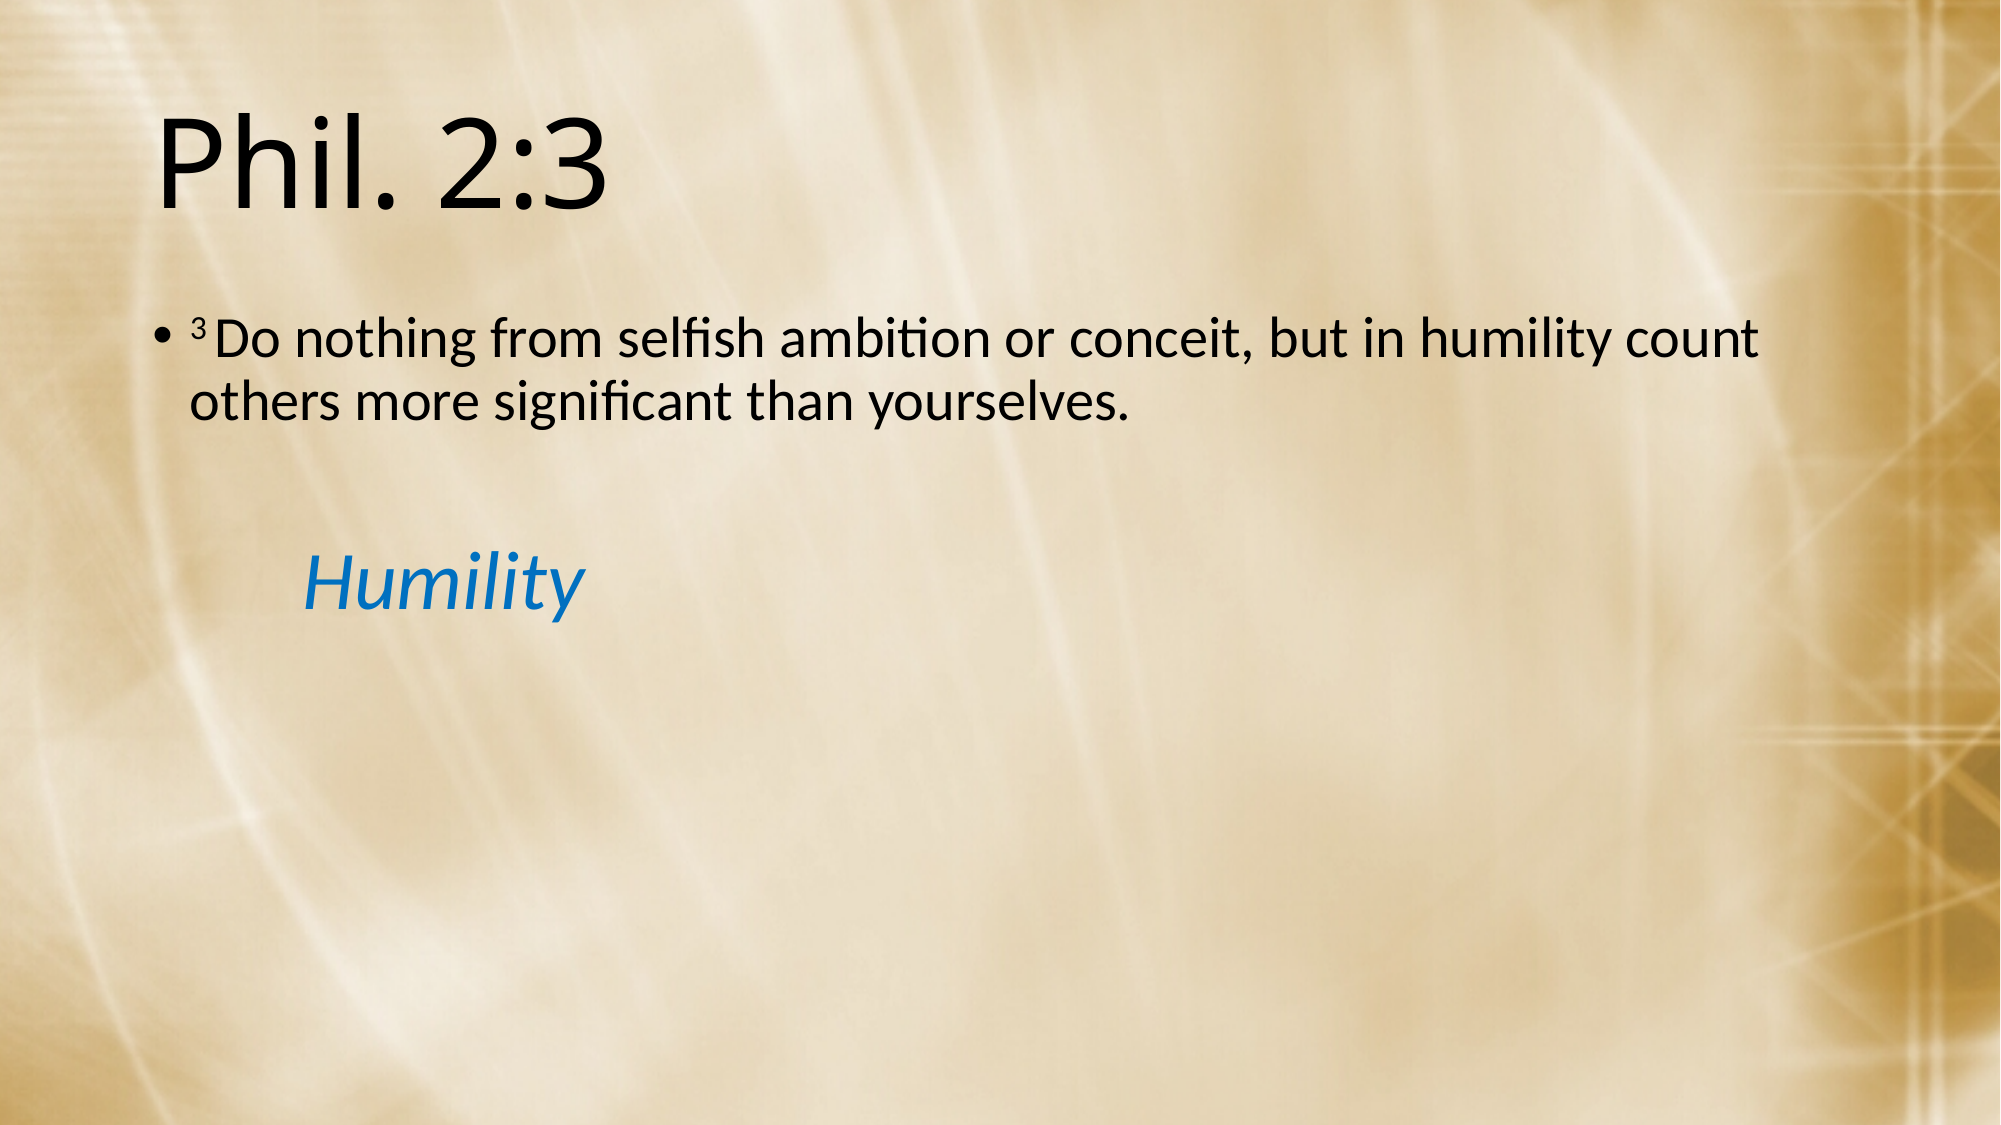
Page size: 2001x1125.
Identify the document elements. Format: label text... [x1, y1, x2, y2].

title Phil. 2:3 [137, 59, 1863, 278]
list 3 Do nothing from selfish ambition or conceit, but in humility count others more significant than yourselves. Humility [137, 299, 1863, 1014]
picture [0, 0, 2001, 1125]
